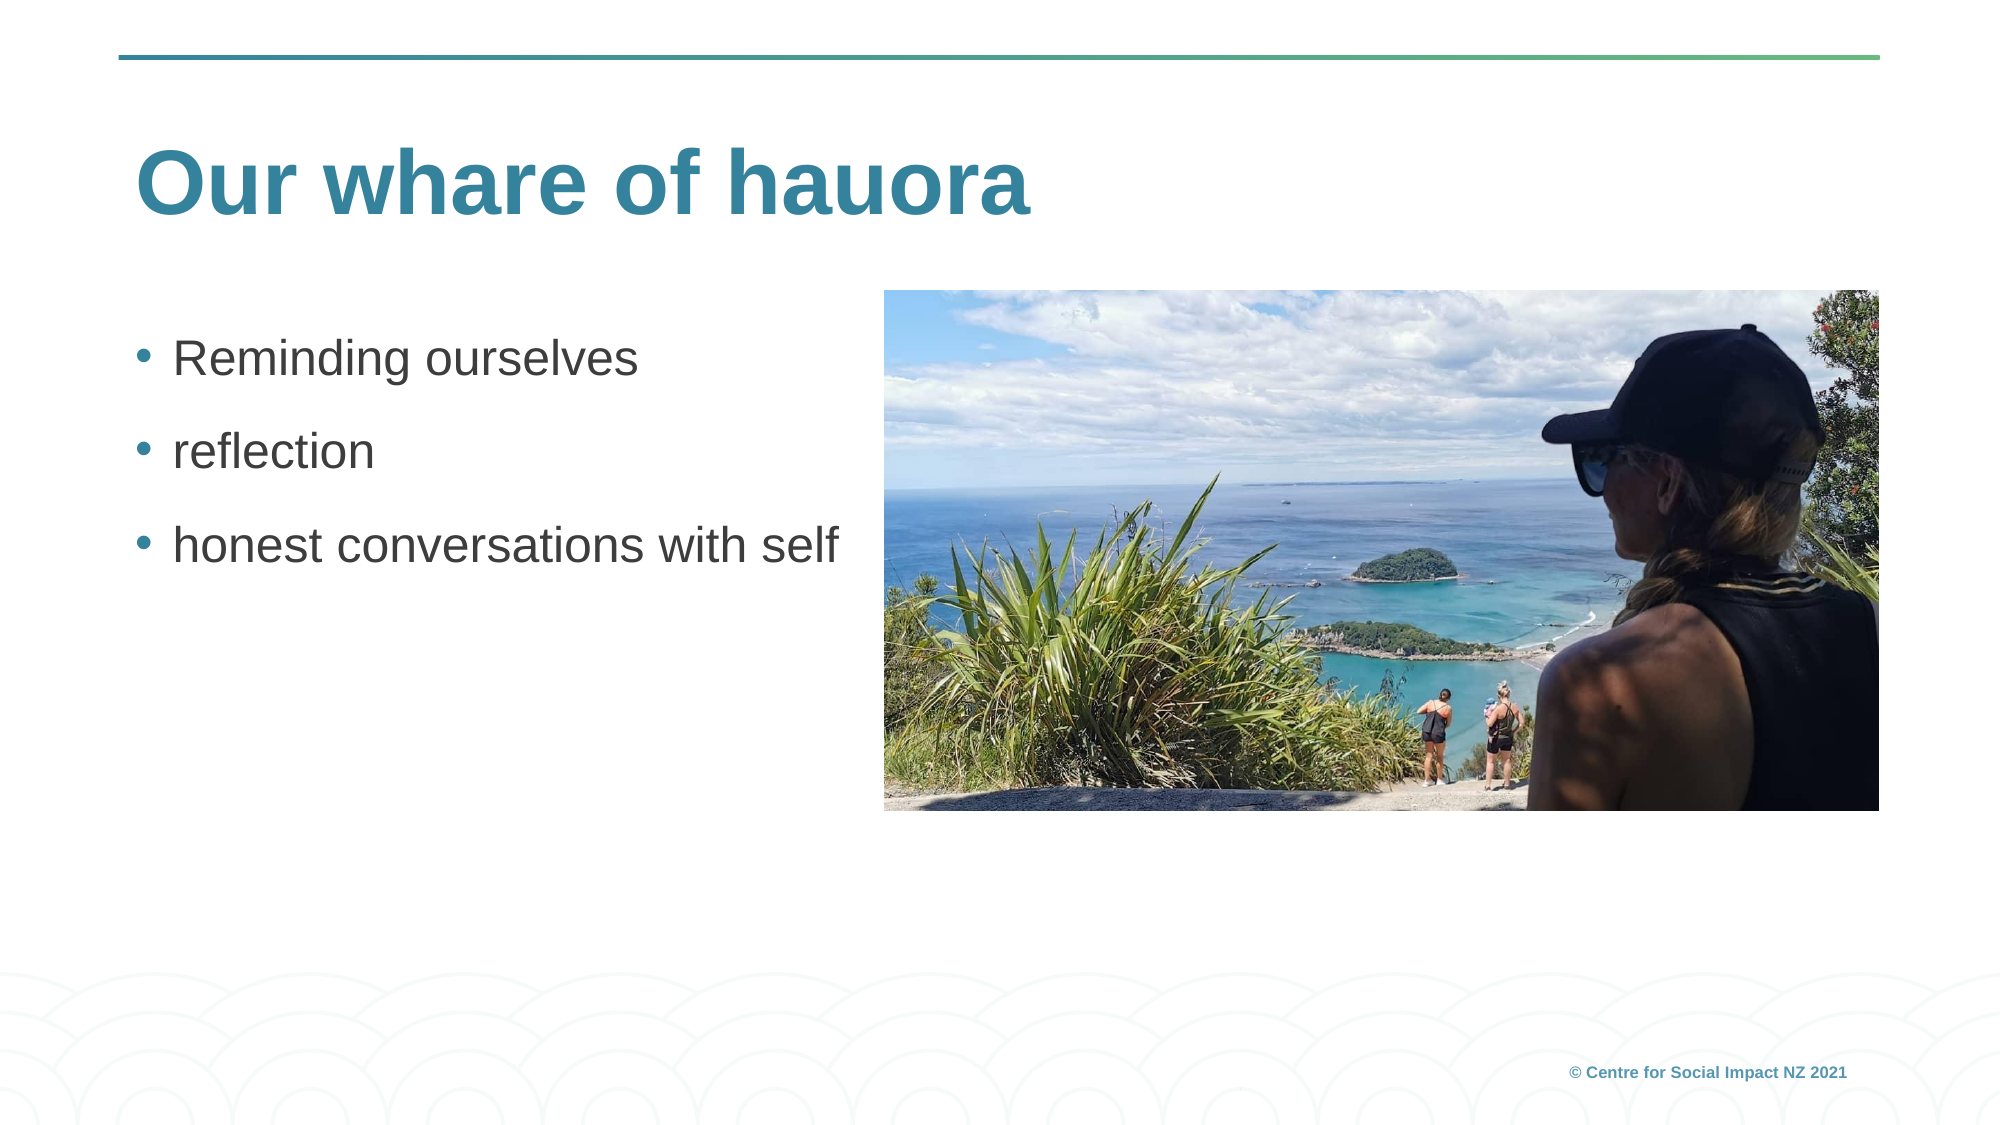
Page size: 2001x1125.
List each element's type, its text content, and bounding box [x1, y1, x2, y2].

picture [884, 290, 1879, 811]
list Reminding ourselves reflection honest conversations with self [120, 309, 1880, 1023]
title Our whare of hauora [120, 115, 1880, 254]
